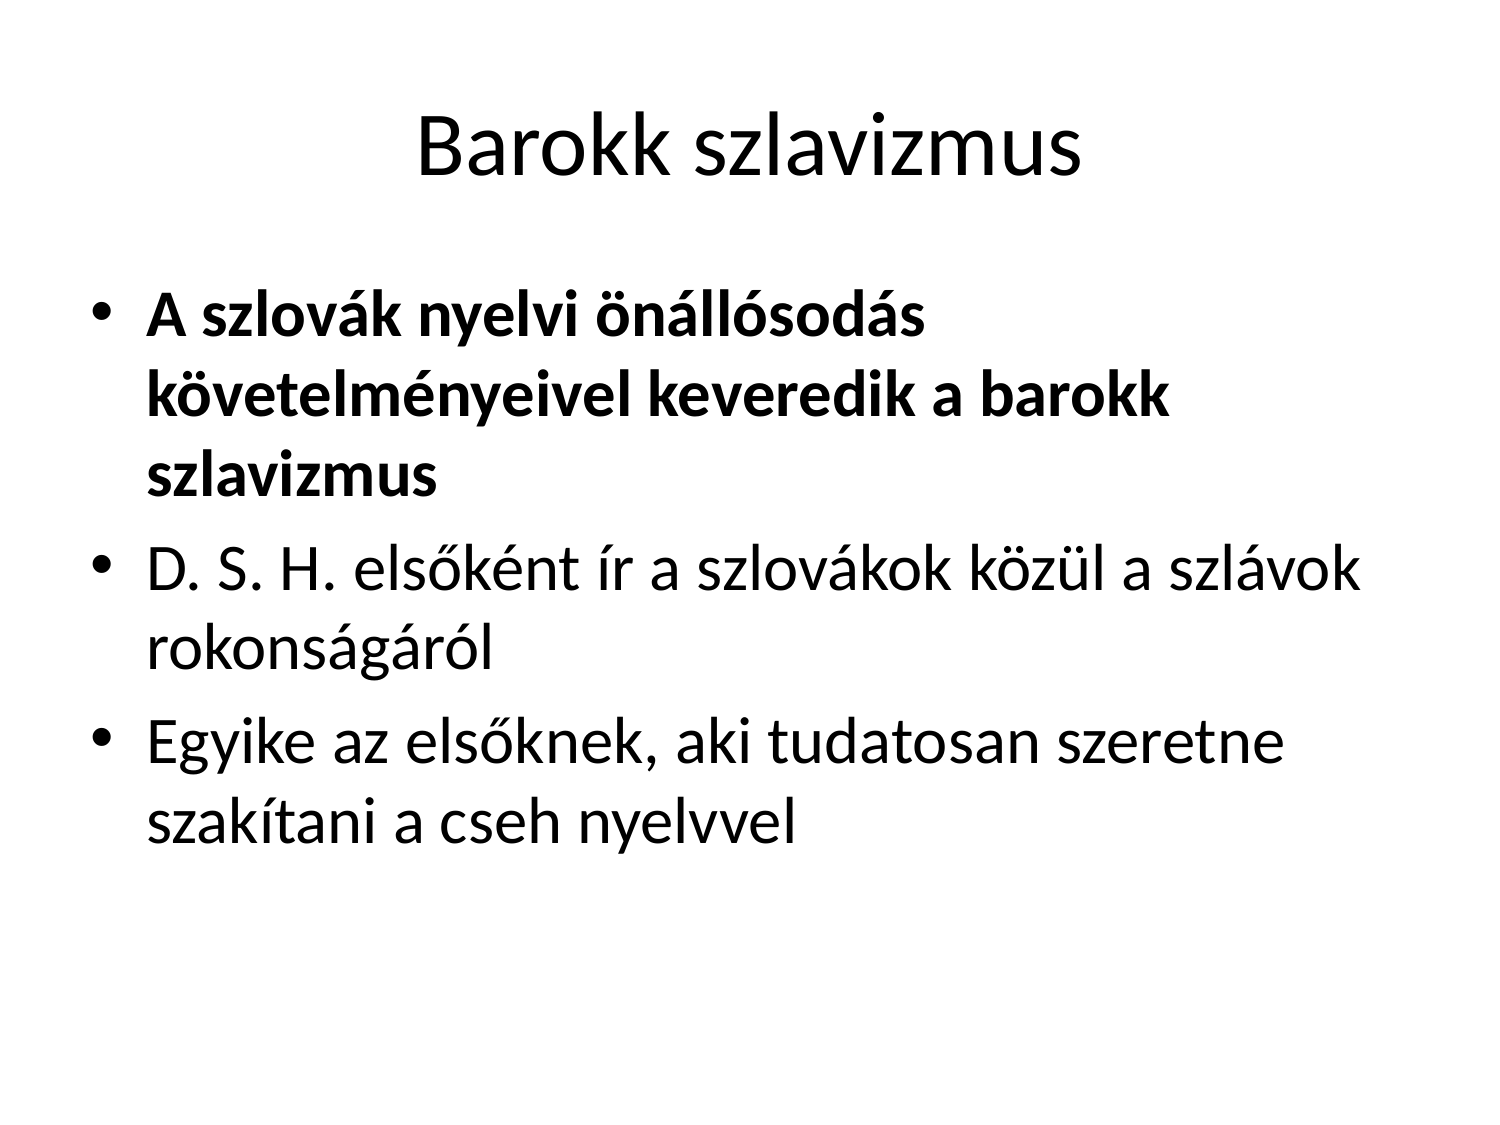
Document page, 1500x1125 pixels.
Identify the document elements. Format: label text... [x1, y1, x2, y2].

list A szlovák nyelvi önállósodás követelményeivel keveredik a barokk szlavizmus D. S. H. elsőként ír a szlovákok közül a szlávok rokonságáról Egyike az elsőknek, aki tudatosan szeretne szakítani a cseh nyelvvel [74, 262, 1426, 1006]
title Barokk szlavizmus [74, 44, 1426, 233]
